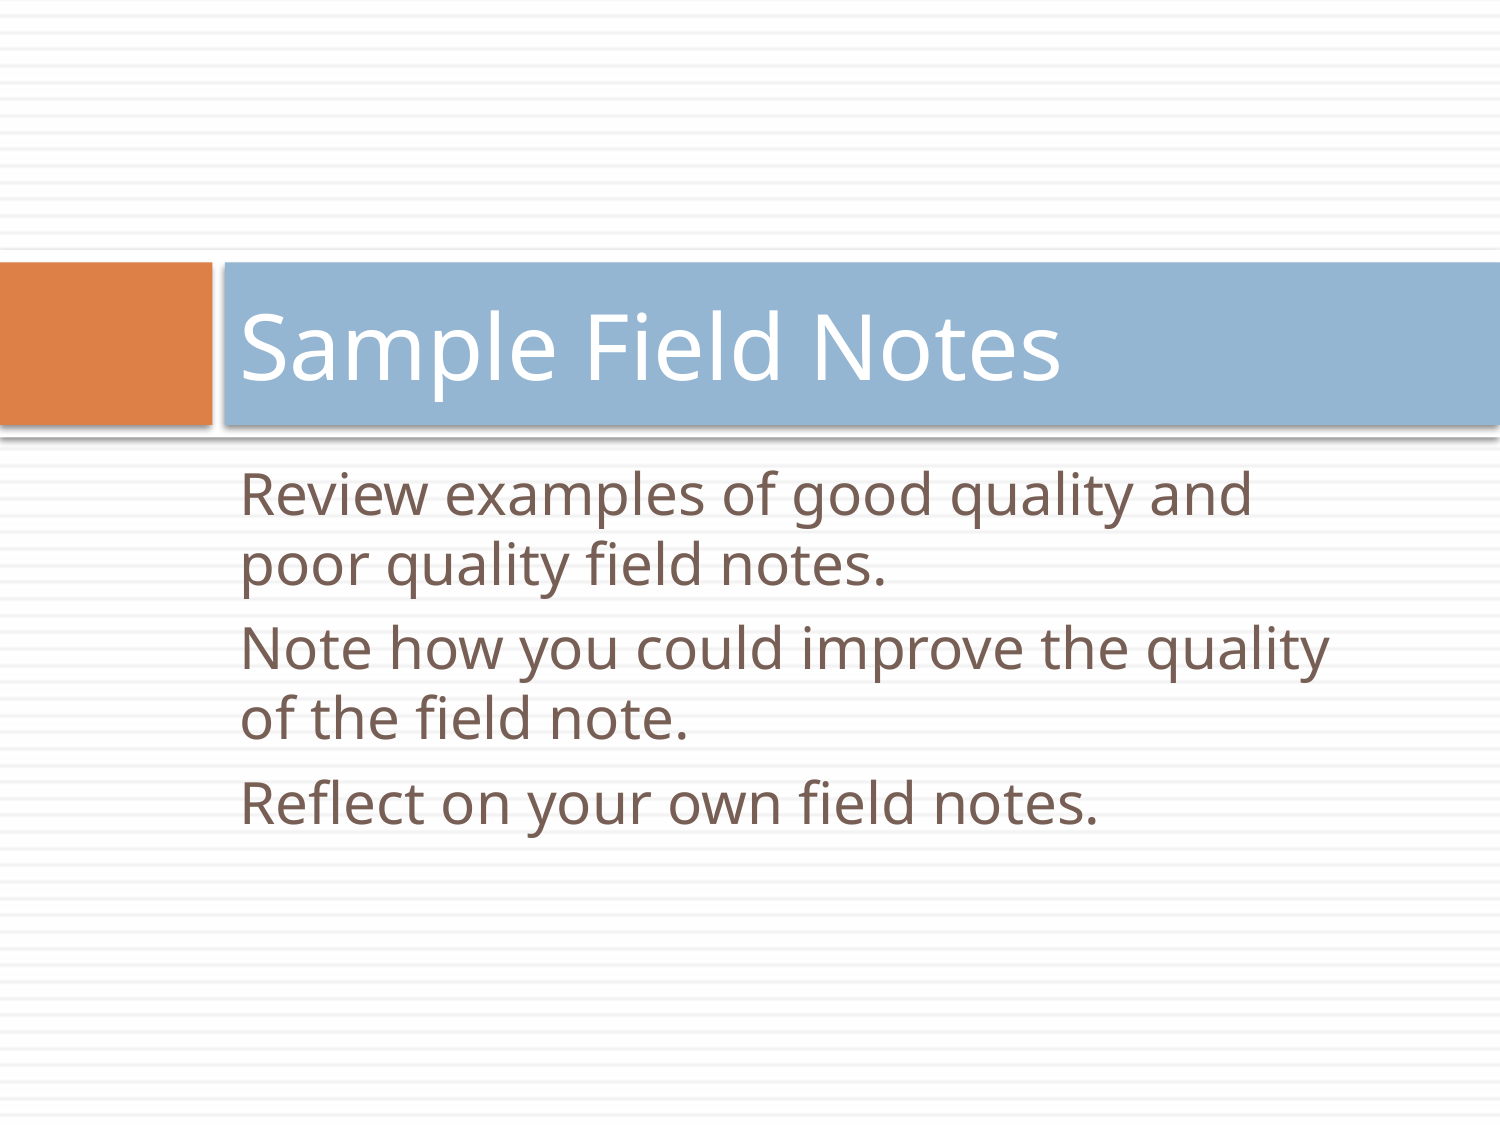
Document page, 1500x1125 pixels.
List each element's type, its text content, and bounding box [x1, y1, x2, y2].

list Review examples of good quality and poor quality field notes. Note how you could improve the quality of the field note. Reflect on your own field notes. [225, 450, 1394, 846]
title Sample Field Notes [225, 262, 1475, 425]
